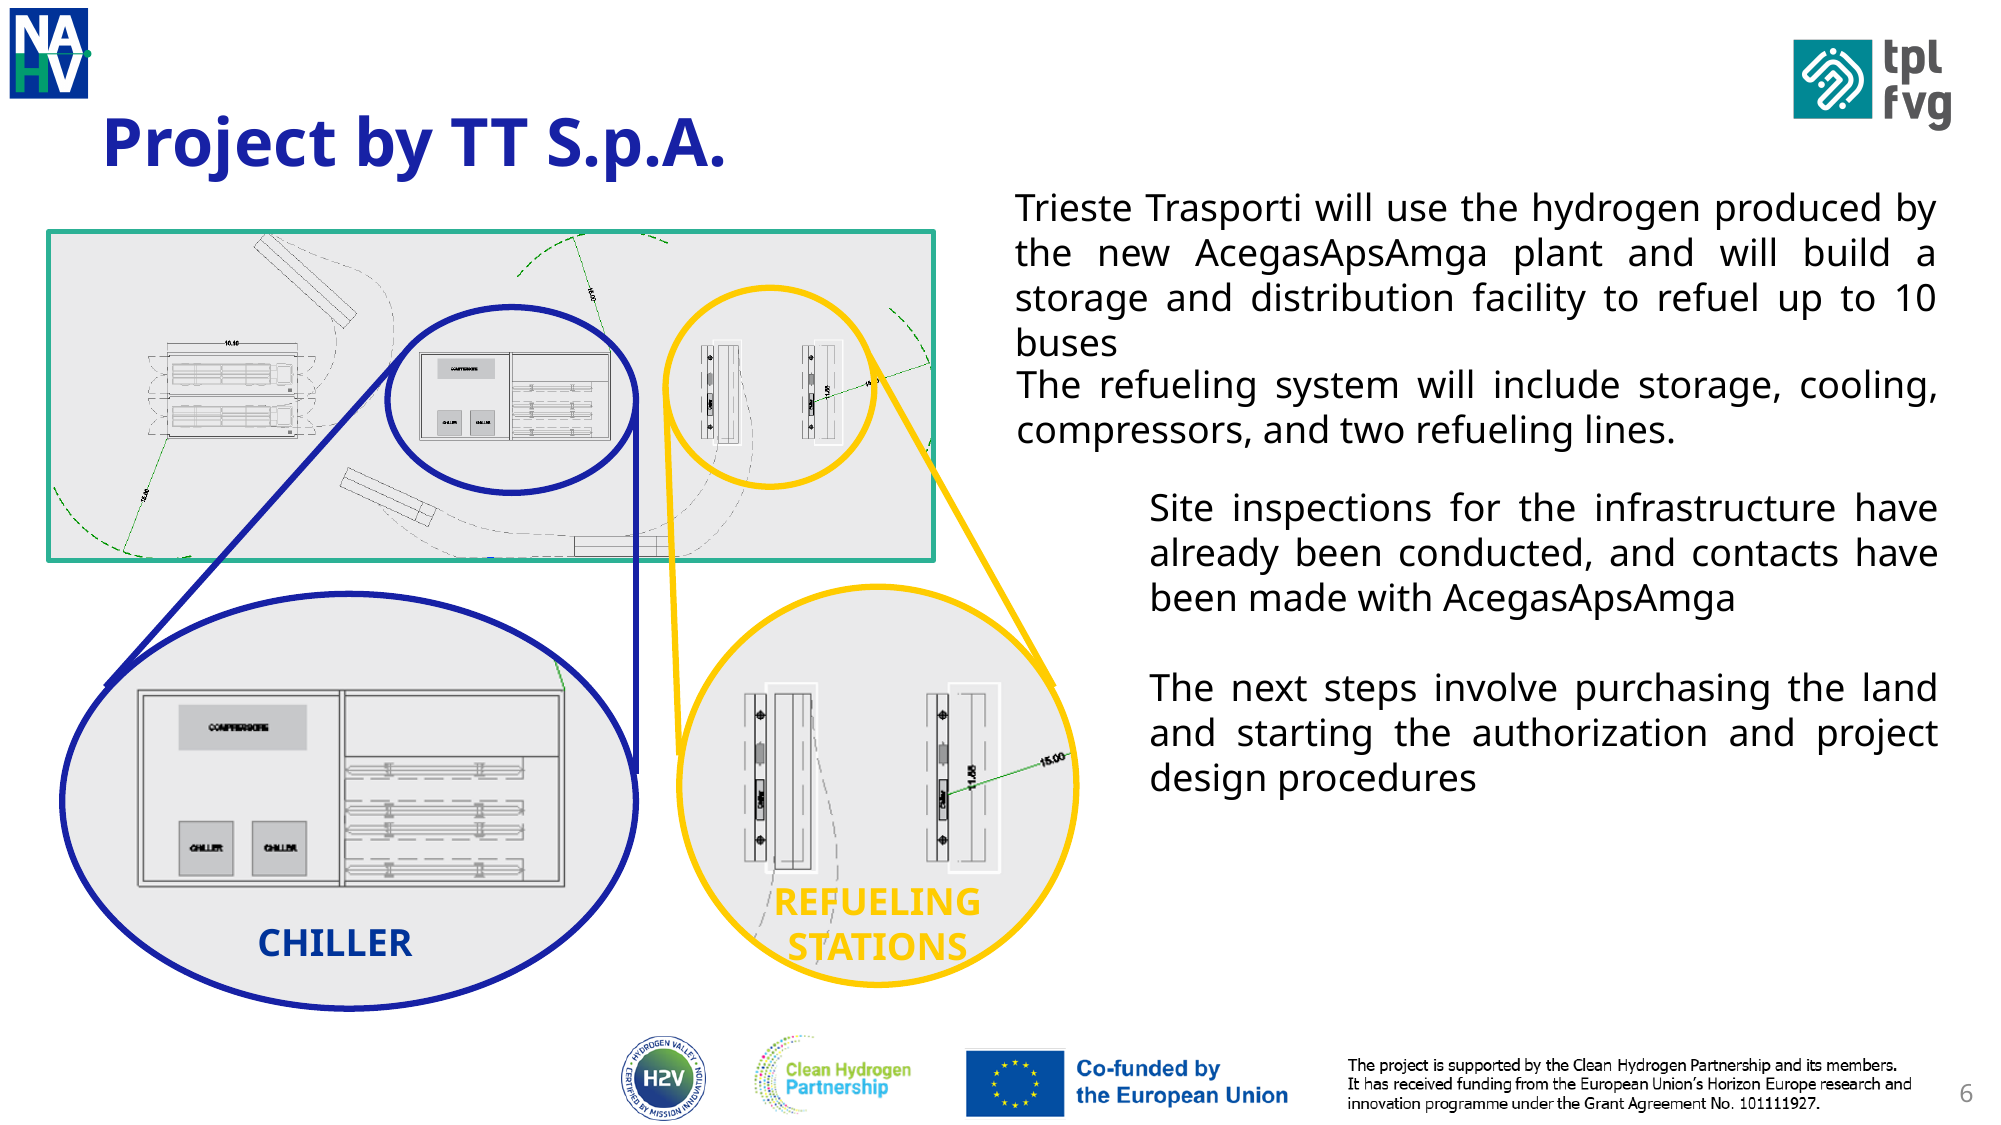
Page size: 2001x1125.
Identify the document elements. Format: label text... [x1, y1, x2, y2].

title Project by TT S.p.A. [86, 36, 1917, 254]
slide_number 6 [1916, 1064, 1989, 1125]
text_box The refueling system will include storage, cooling, compressors, and two refueling lines. [1054, 354, 1955, 459]
text_box Site inspections for the infrastructure have already been conducted, and contacts have been made with AcegasApsAmga The next steps involve purchasing the land and starting the authorization and project design procedures [1134, 476, 1955, 807]
picture [1789, 36, 1953, 132]
picture [679, 586, 1077, 985]
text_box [105, 354, 403, 688]
picture [621, 1031, 1917, 1125]
text_box Trieste Trasporti will use the hydrogen produced by the new AcegasApsAmga plant and will build a storage and distribution facility to refuel up to 10 buses [999, 176, 1953, 354]
picture [62, 593, 636, 1009]
picture [0, 0, 177, 109]
picture [50, 233, 932, 559]
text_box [665, 387, 680, 756]
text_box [868, 354, 1054, 688]
